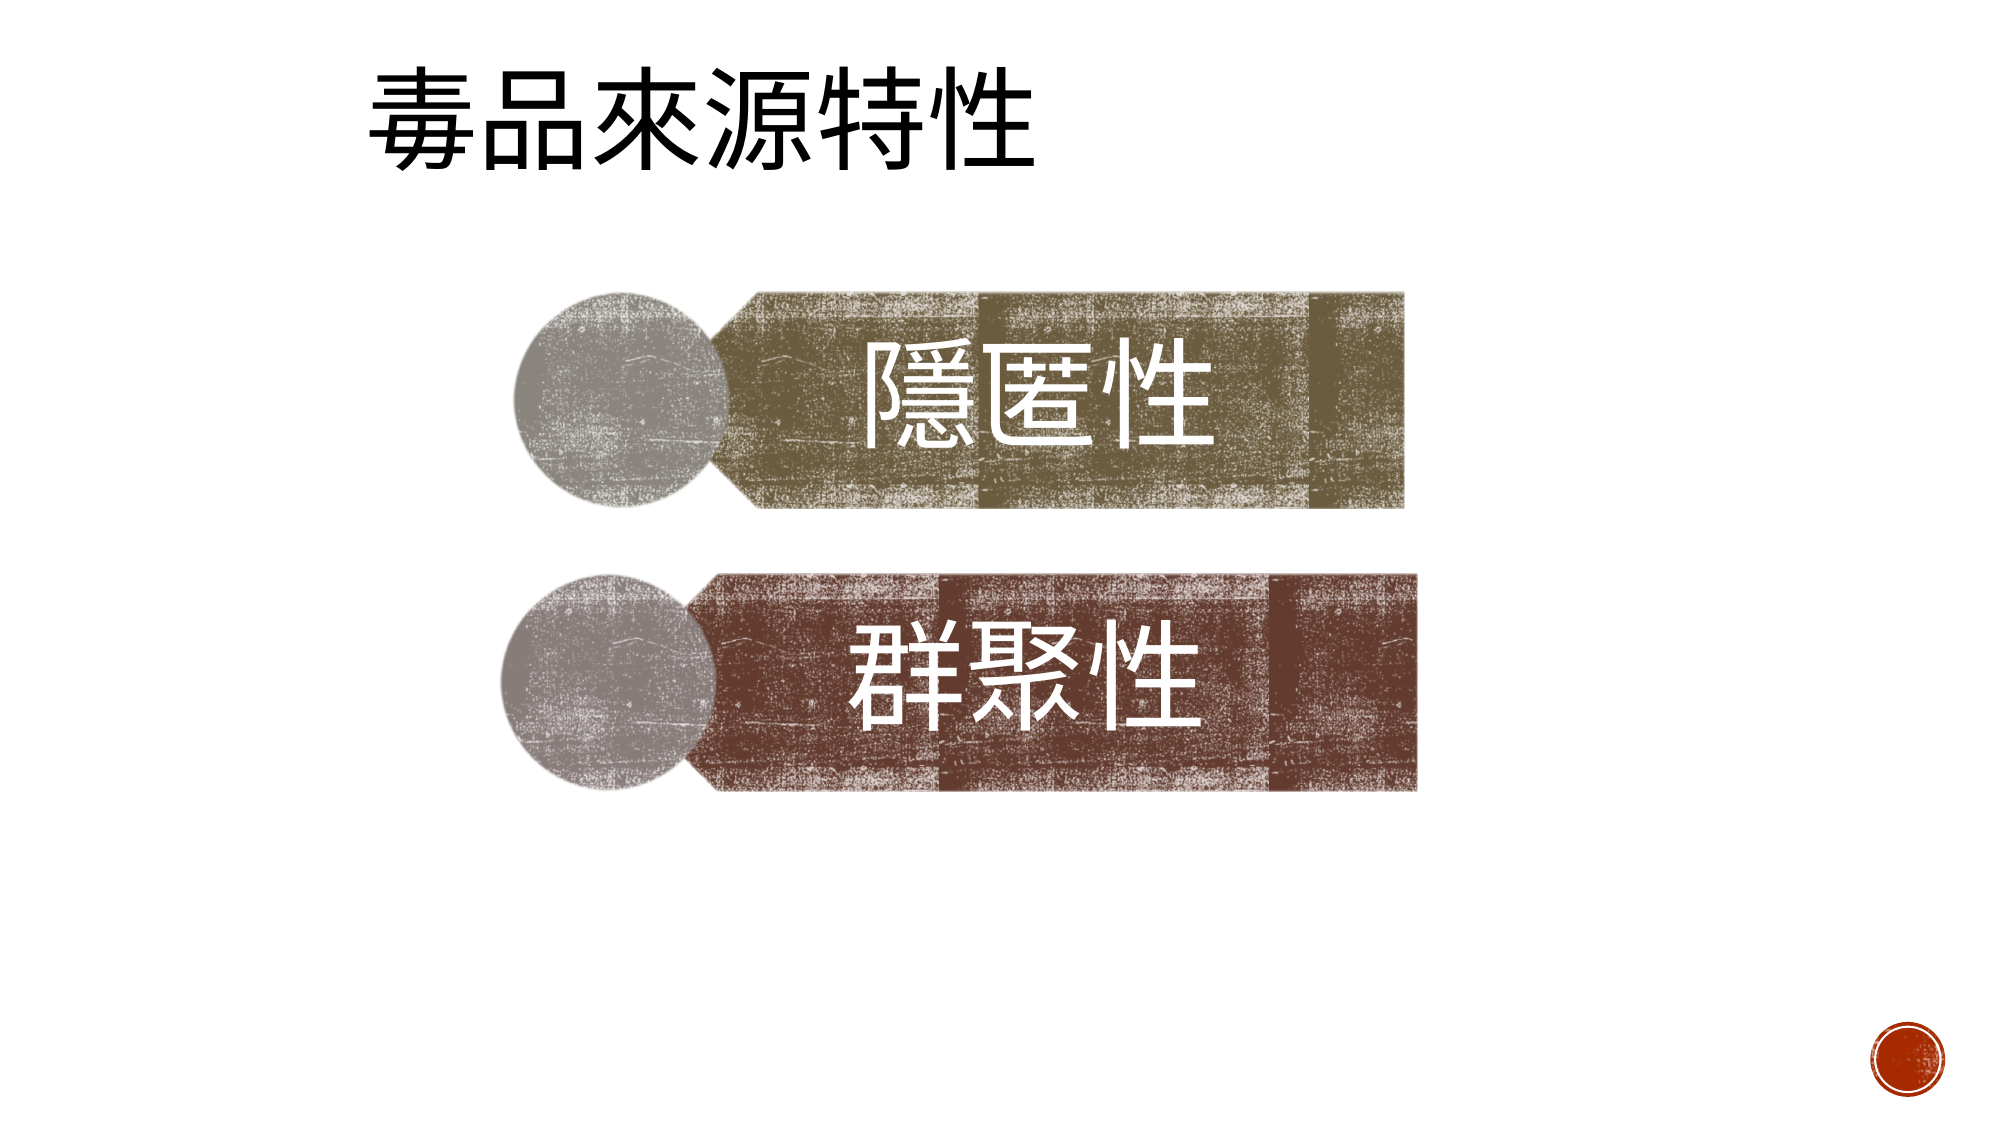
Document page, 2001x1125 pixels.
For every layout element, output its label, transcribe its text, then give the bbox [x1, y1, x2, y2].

title 毒品來源特性 [350, 30, 1626, 219]
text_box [351, 292, 1566, 791]
